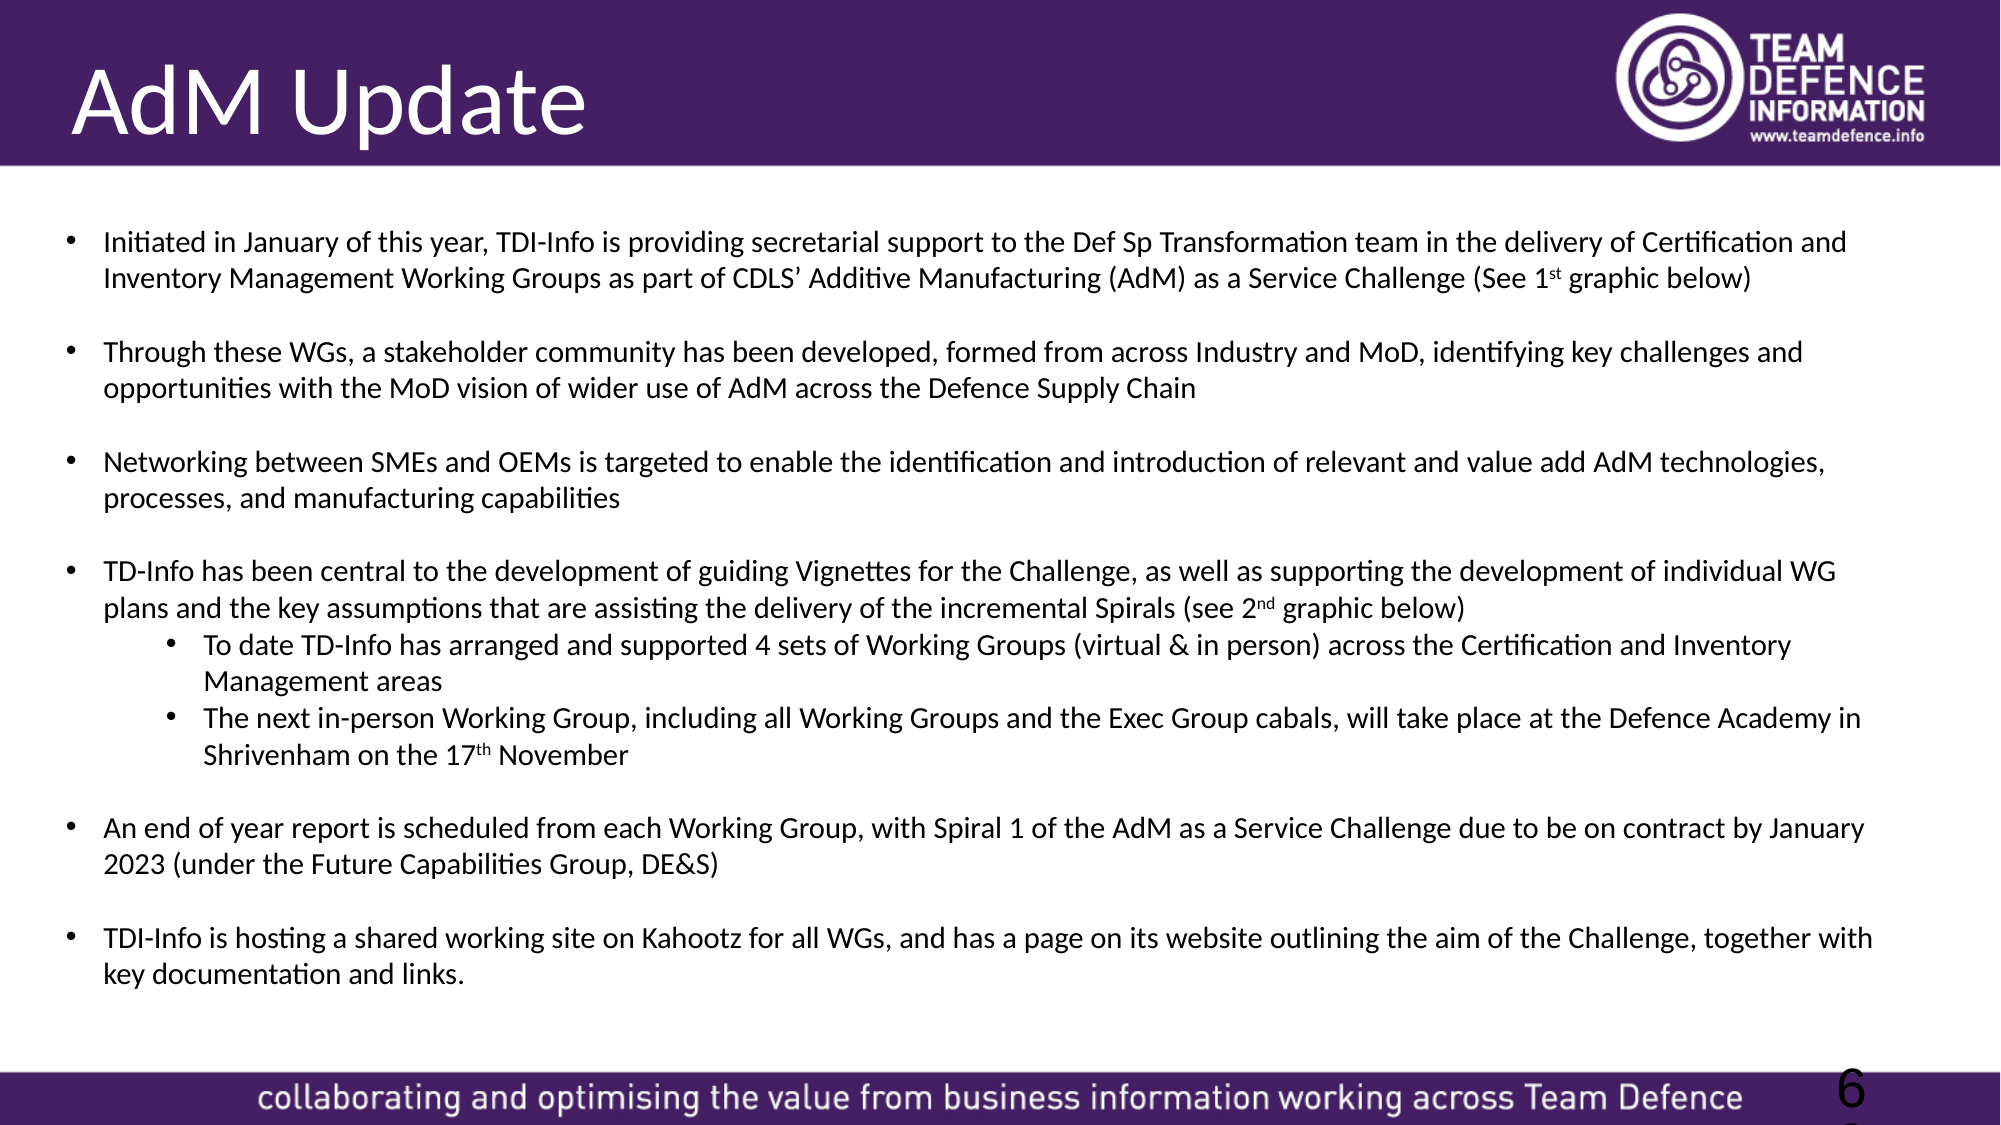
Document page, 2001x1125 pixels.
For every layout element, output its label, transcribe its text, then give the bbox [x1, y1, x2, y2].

slide_number 69 [1821, 1044, 1909, 1105]
text_box AdM Update [51, 24, 1614, 144]
text_box Initiated in January of this year, TDI-Info is providing secretarial support to the Def Sp Transformation team in the delivery of Certification and Inventory Management Working Groups as part of CDLS’ Additive Manufacturing (AdM) as a Service Challenge (See 1st graphic below) Through these WGs, a stakeholder community has been developed, formed from across Industry and MoD, identifying key challenges and opportunities with the MoD vision of wider use of AdM across the Defence Supply Chain Networking between SMEs and OEMs is targeted to enable the identification and introduction of relevant and value add AdM technologies, processes, and manufacturing capabilities TD-Info has been central to the development of guiding Vignettes for the Challenge, as well as supporting the development of individual WG plans and the key assumptions that are assisting the delivery of the incremental Spirals (see 2nd graphic below) To date TD-Info has arranged and supported 4 sets of Working Groups (virtual & in person) across the Certification and Inventory Management areas The next in-person Working Group, including all Working Groups and the Exec Group cabals, will take place at the Defence Academy in Shrivenham on the 17th November An end of year report is scheduled from each Working Group, with Spiral 1 of the AdM as a Service Challenge due to be on contract by January 2023 (under the Future Capabilities Group, DE&S) TDI-Info is hosting a shared working site on Kahootz for all WGs, and has a page on its website outlining the aim of the Challenge, together with key documentation and links. [51, 214, 1898, 1102]
picture [0, 0, 2001, 1125]
